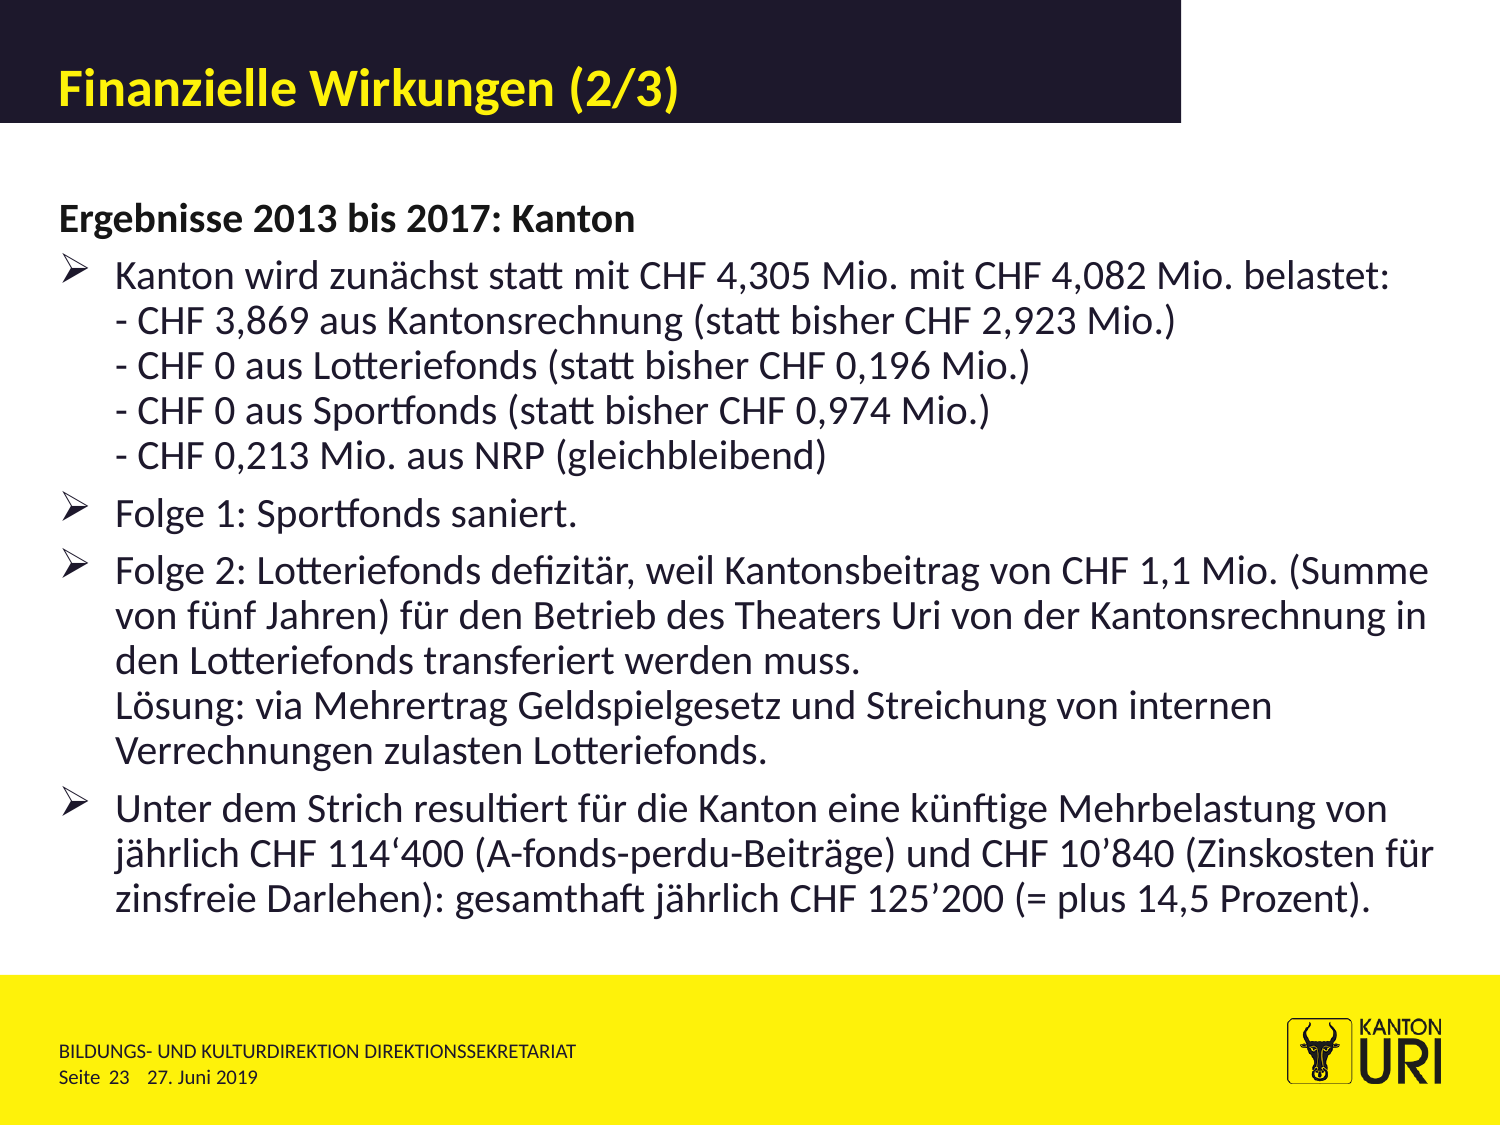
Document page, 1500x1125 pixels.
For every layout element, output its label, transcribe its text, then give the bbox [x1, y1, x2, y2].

picture [1287, 1018, 1441, 1084]
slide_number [154, 1063, 489, 1089]
slide_number 23 [108, 1063, 154, 1089]
title Finanzielle Wirkungen (2/3) [0, 0, 1182, 123]
text_box Ergebnisse 2013 bis 2017: Kanton Kanton wird zunächst statt mit CHF 4,305 Mio. mit CHF 4,082 Mio. belastet: - CHF 3,869 aus Kantonsrechnung (statt bisher CHF 2,923 Mio.) - CHF 0 aus Lotteriefonds (statt bisher CHF 0,196 Mio.) - CHF 0 aus Sportfonds (statt bisher CHF 0,974 Mio.) - CHF 0,213 Mio. aus NRP (gleichbleibend) Folge 1: Sportfonds saniert. Folge 2: Lotteriefonds defizitär, weil Kantonsbeitrag von CHF 1,1 Mio. (Summe von fünf Jahren) für den Betrieb des Theaters Uri von der Kantonsrechnung in den Lotteriefonds transferiert werden muss. Lösung: via Mehrertrag Geldspielgesetz und Streichung von internen Verrechnungen zulasten Lotteriefonds. Unter dem Strich resultiert für die Kanton eine künftige Mehrbelastung von jährlich CHF 114‘400 (A-fonds-perdu-Beiträge) und CHF 10’840 (Zinskosten für zinsfreie Darlehen): gesamthaft jährlich CHF 125’200 (= plus 14,5 Prozent). [58, 196, 1441, 922]
